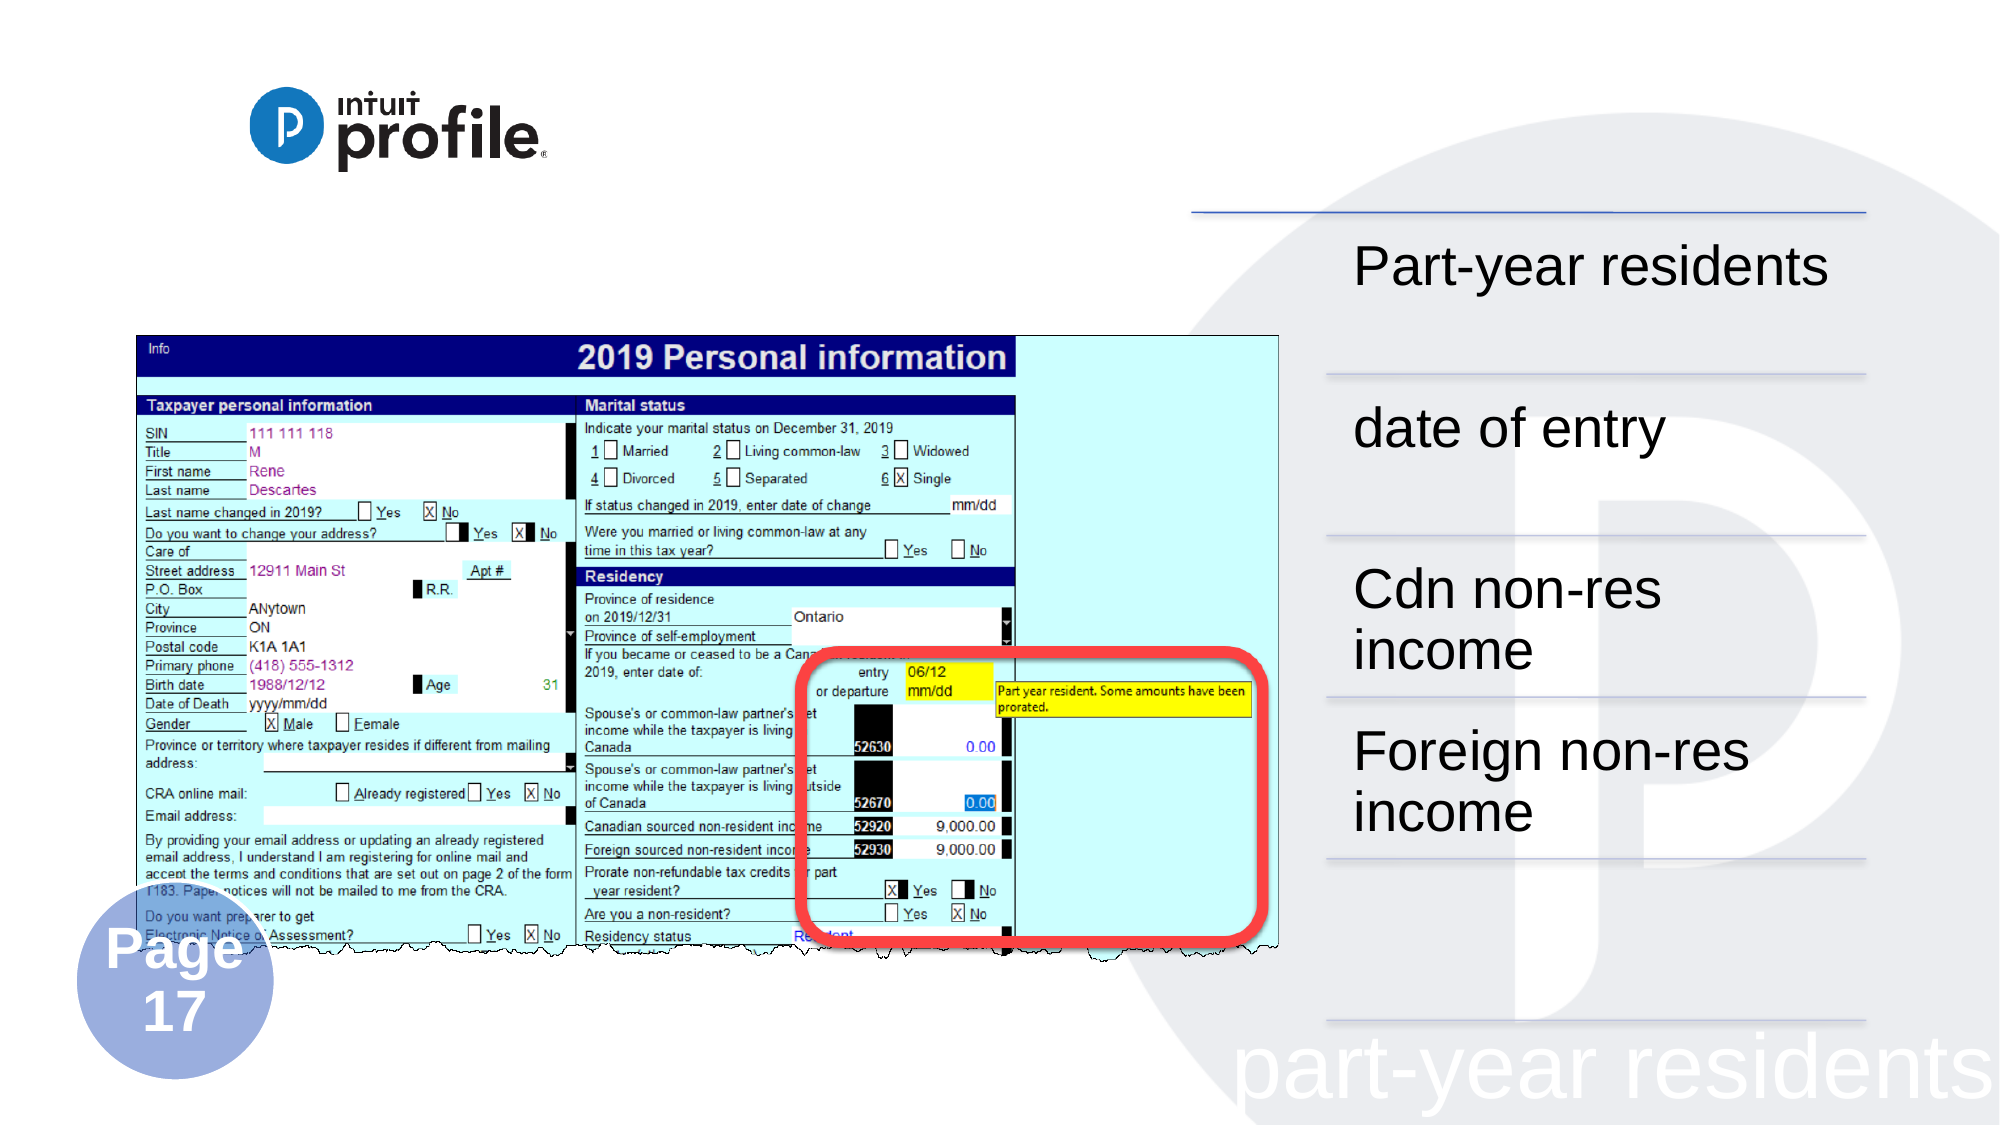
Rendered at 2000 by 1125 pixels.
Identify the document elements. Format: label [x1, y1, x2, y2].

text_box [74, 877, 276, 1085]
picture [135, 99, 2000, 1125]
text_box [1191, 212, 1867, 1030]
